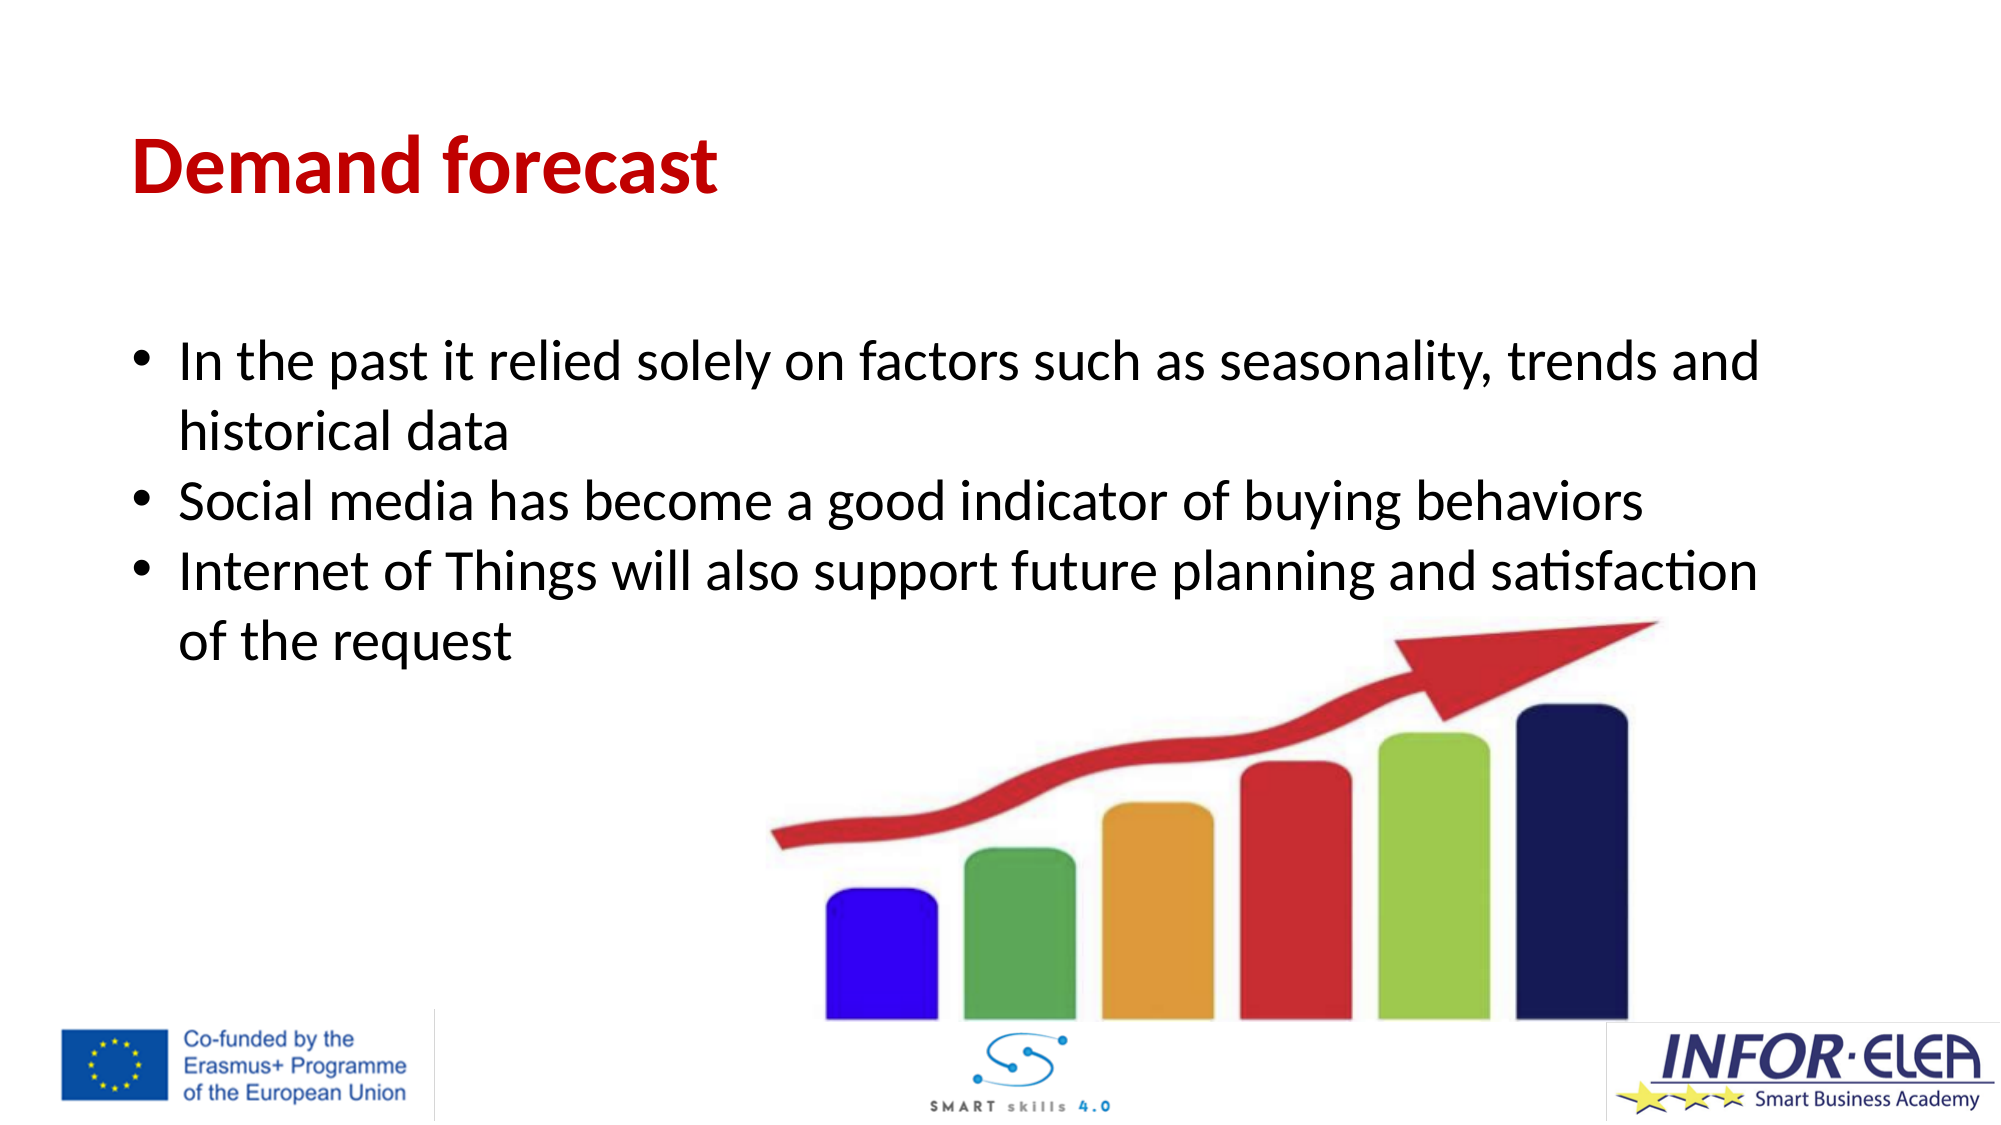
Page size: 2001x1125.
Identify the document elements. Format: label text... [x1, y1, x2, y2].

picture [41, 612, 2000, 1121]
text_box Demand forecast [116, 102, 1117, 218]
text_box In the past it relied solely on factors such as seasonality, trends and historical data Social media has become a good indicator of buying behaviors Internet of Things will also support future planning and satisfaction of the request [116, 314, 1796, 680]
